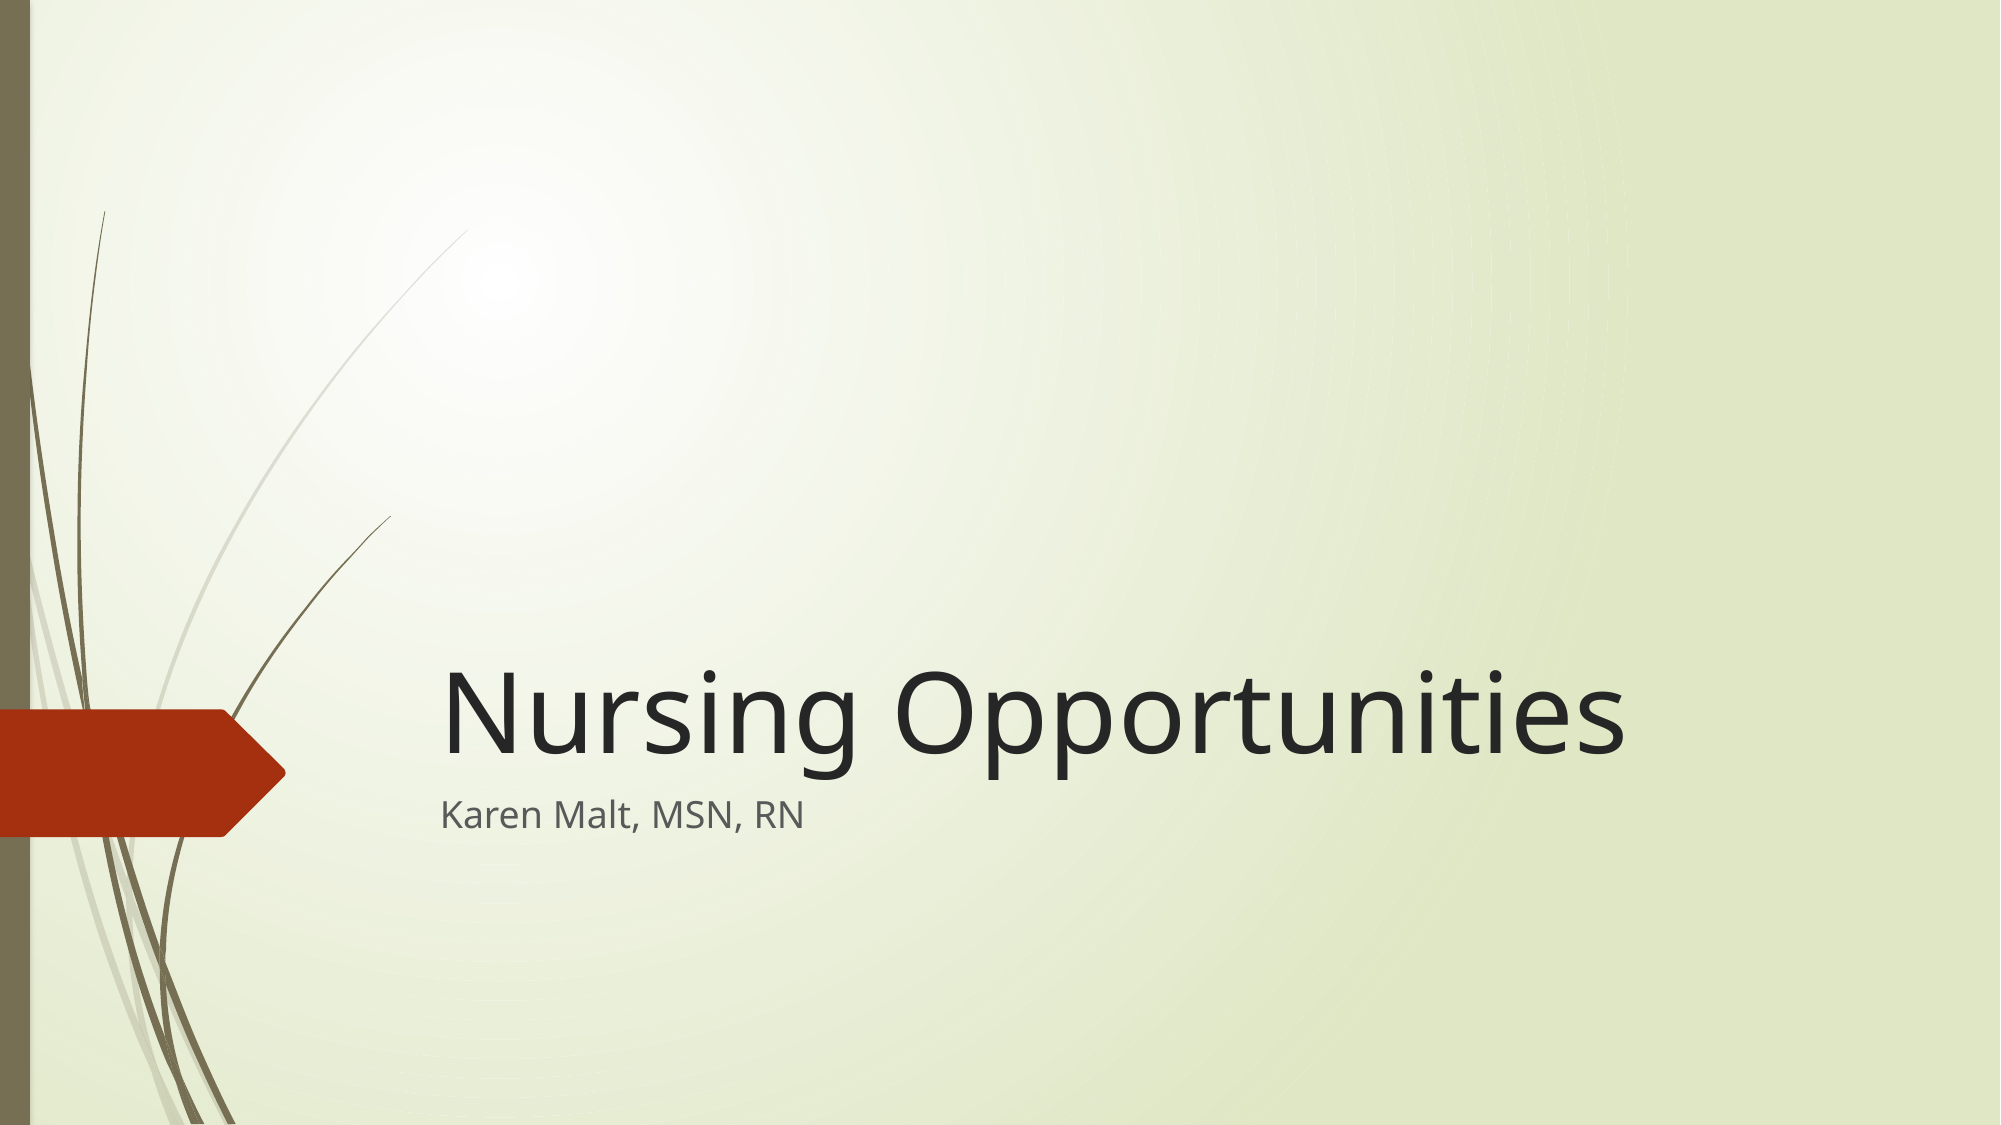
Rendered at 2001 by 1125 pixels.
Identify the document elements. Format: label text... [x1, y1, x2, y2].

subtitle Karen Malt, MSN, RN [424, 783, 1888, 969]
title Nursing Opportunities [424, 412, 1888, 783]
